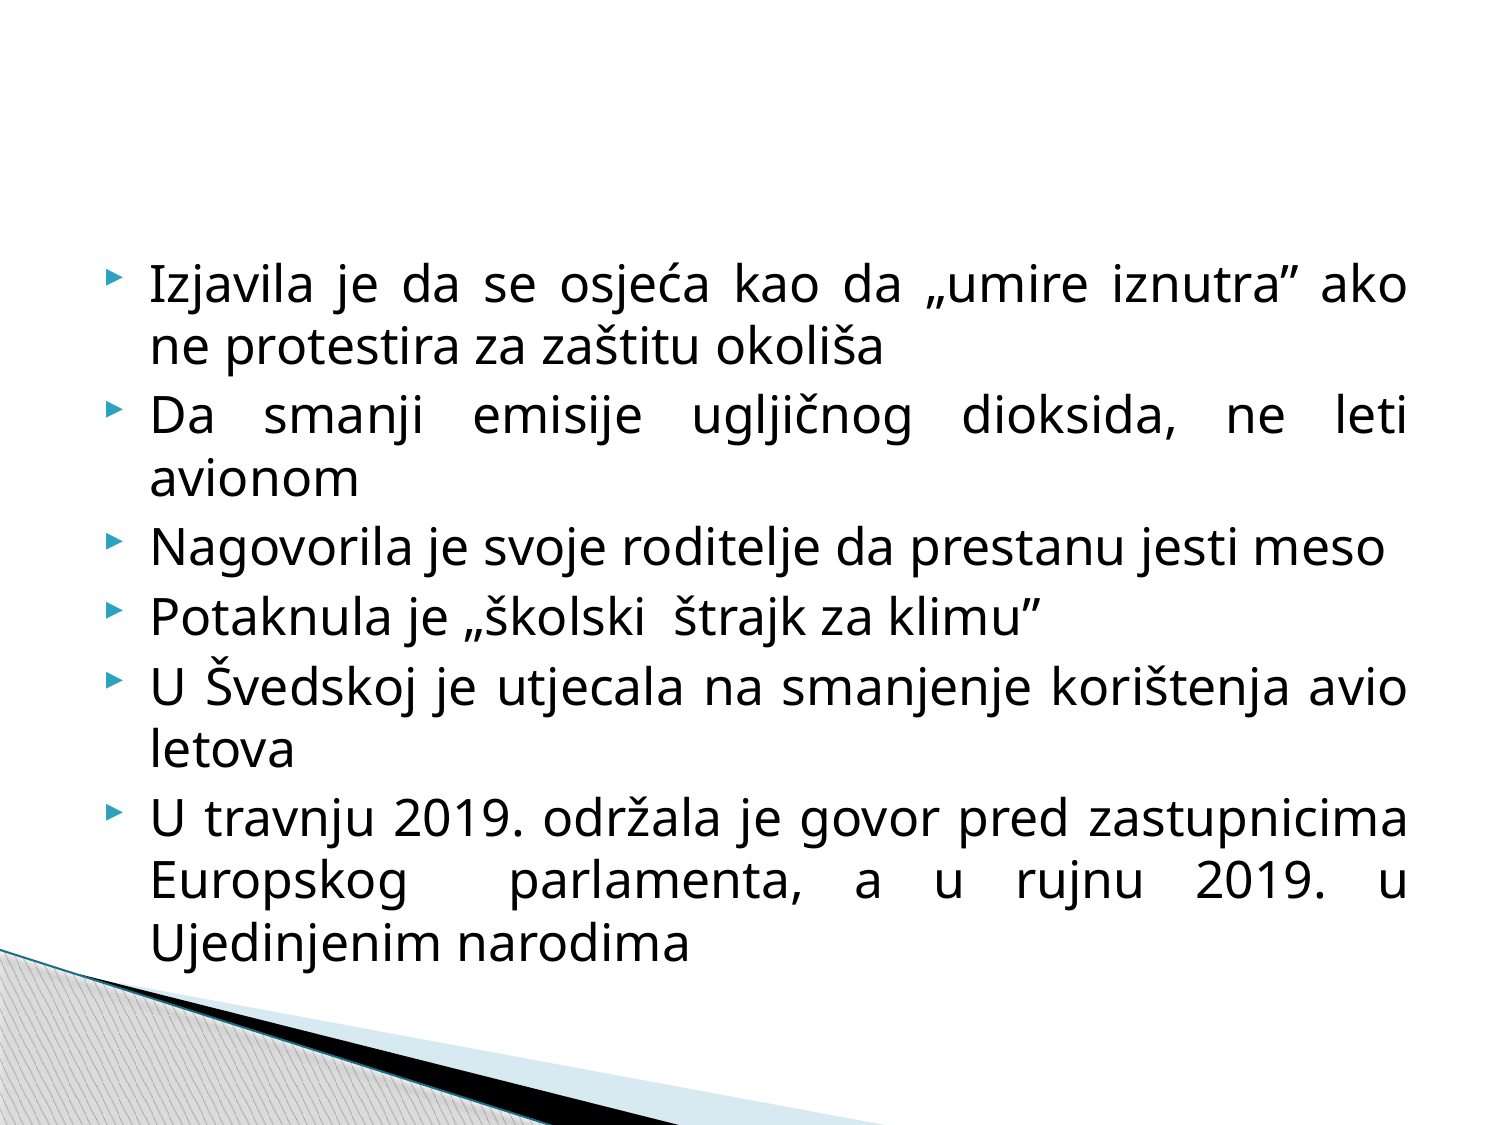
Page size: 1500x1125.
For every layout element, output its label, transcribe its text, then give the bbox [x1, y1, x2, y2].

list Izjavila je da se osjeća kao da „umire iznutra” ako ne protestira za zaštitu okoliša Da smanji emisije ugljičnog dioksida, ne leti avionom Nagovorila je svoje roditelje da prestanu jesti meso Potaknula je „školski štrajk za klimu” U Švedskoj je utjecala na smanjenje korištenja avio letova U travnju 2019. održala je govor pred zastupnicima Europskog parlamenta, a u rujnu 2019. u Ujedinjenim narodima [75, 243, 1425, 986]
